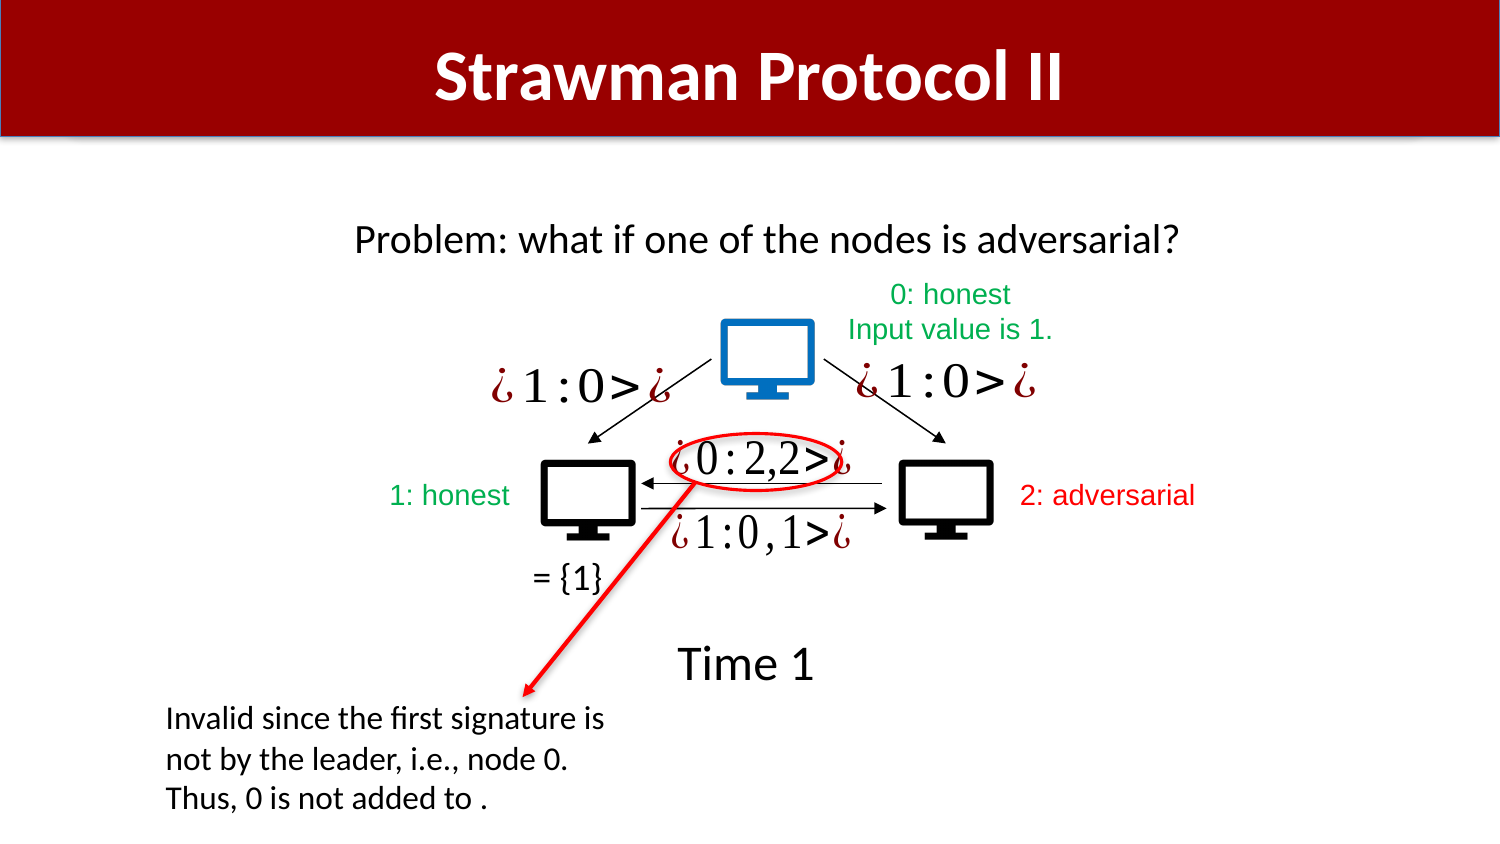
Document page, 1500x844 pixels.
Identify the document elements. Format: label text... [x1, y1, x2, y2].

picture [889, 443, 1003, 557]
text_box Time 1 [700, 623, 868, 699]
text_box Problem: what if one of the nodes is adversarial? [288, 204, 1248, 270]
picture [531, 443, 645, 481]
text_box 2: adversarial [1008, 469, 1264, 519]
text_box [522, 481, 696, 698]
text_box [823, 358, 947, 444]
picture [711, 302, 825, 416]
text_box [587, 358, 712, 444]
text_box [669, 432, 843, 482]
title Strawman Protocol II [75, 20, 1425, 123]
text_box 0: honest Input value is 1. [823, 268, 1078, 353]
text_box 1: honest [374, 469, 526, 519]
